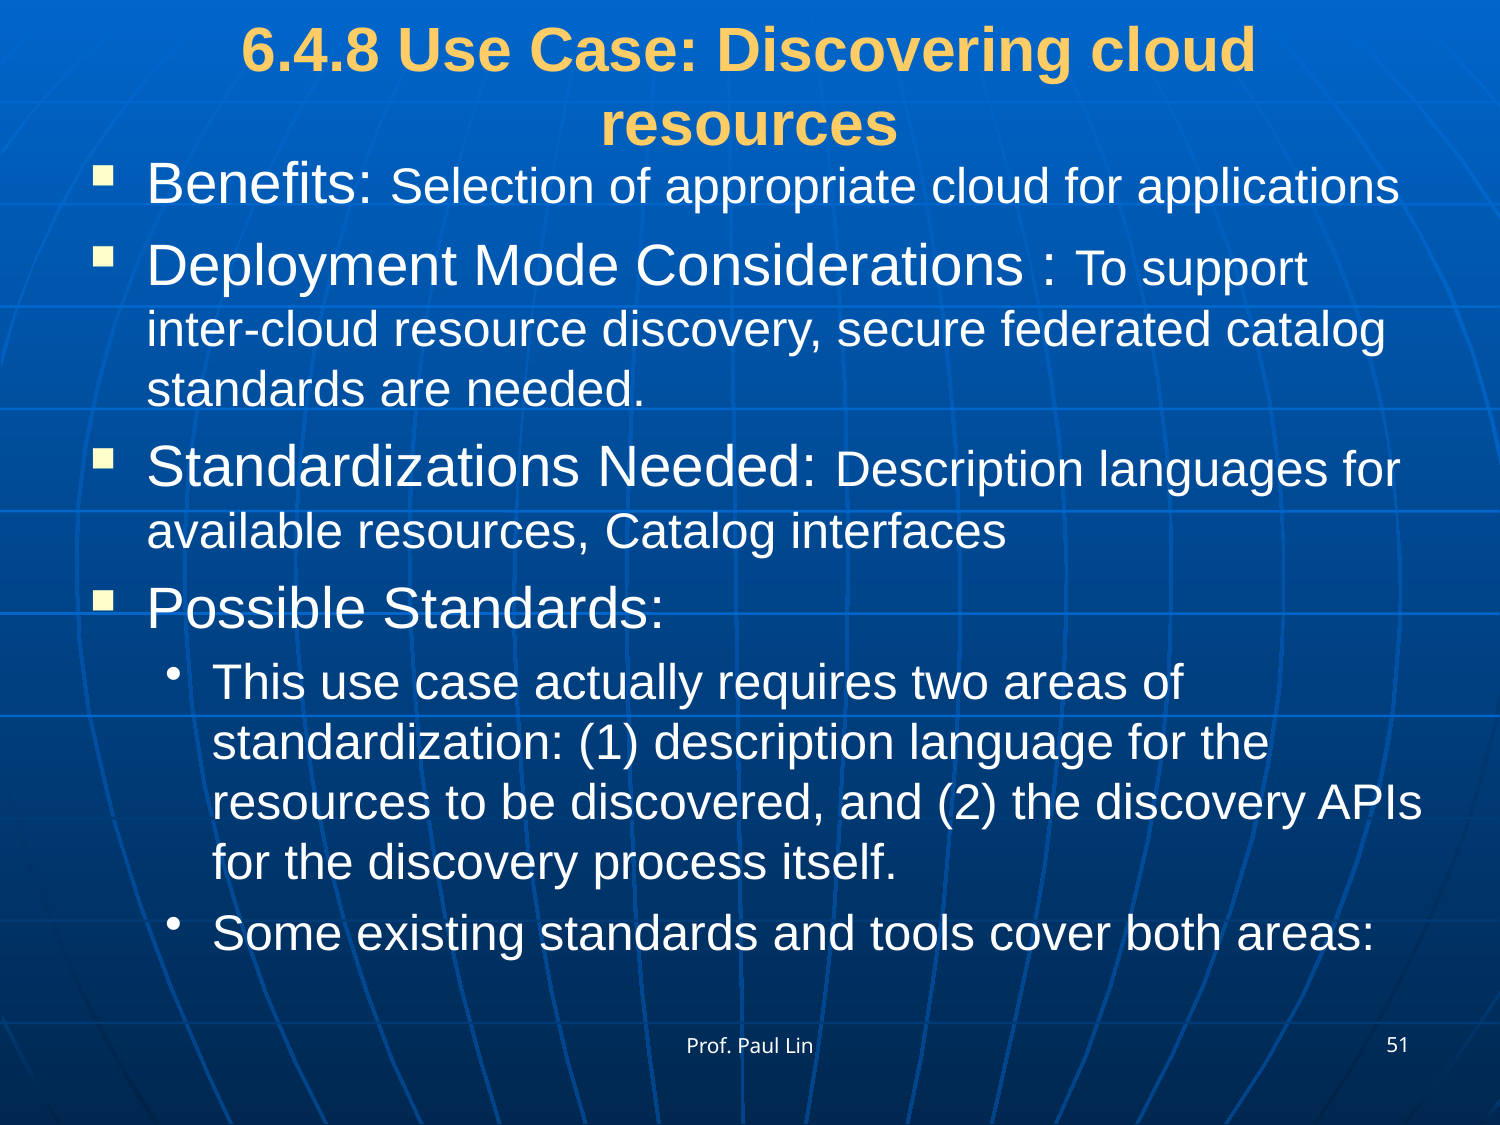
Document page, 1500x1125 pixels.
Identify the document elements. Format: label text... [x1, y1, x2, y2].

footer Prof. Paul Lin [512, 1025, 988, 1100]
title 6.4.8 Use Case: Discovering cloud resources [75, 24, 1425, 137]
list Benefits: Selection of appropriate cloud for applications Deployment Mode Considerations : To support inter-cloud resource discovery, secure federated catalog standards are needed. Standardizations Needed: Description languages for available resources, Catalog interfaces Possible Standards: This use case actually requires two areas of standardization: (1) description language for the resources to be discovered, and (2) the discovery APIs for the discovery process itself. Some existing standards and tools cover both areas: [75, 137, 1450, 1006]
slide_number 51 [1074, 1024, 1425, 1100]
